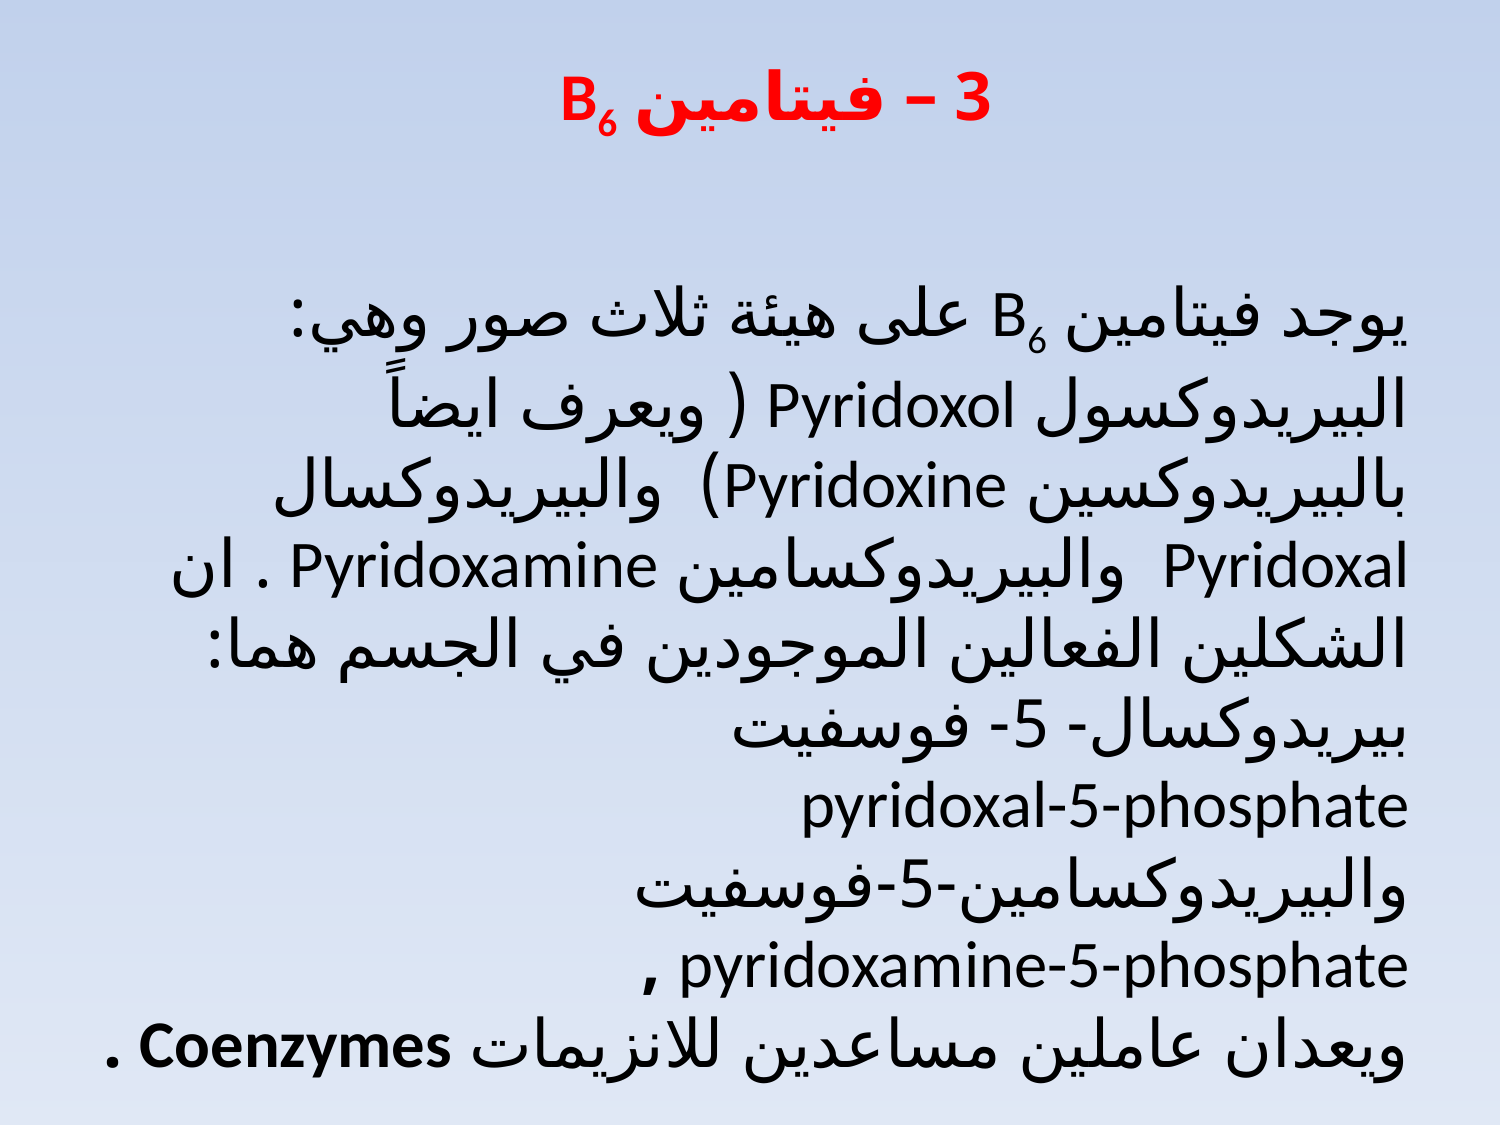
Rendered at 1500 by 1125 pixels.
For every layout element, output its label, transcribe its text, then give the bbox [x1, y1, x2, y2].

list يوجد فيتامين B6 على هيئة ثلاث صور وهي: البيريدوكسول Pyridoxol ( ويعرف ايضاً بالبيريدوكسين Pyridoxine) والبيريدوكسال Pyridoxal والبيريدوكسامين Pyridoxamine . ان الشكلين الفعالين الموجودين في الجسم هما: بيريدوكسال- 5- فوسفيت pyridoxal-5-phosphate والبيريدوكسامين-5-فوسفيت pyridoxamine-5-phosphate , ويعدان عاملين مساعدين للانزيمات Coenzymes . [75, 262, 1425, 1005]
title 3 – فيتامين B6 [75, 45, 1425, 233]
